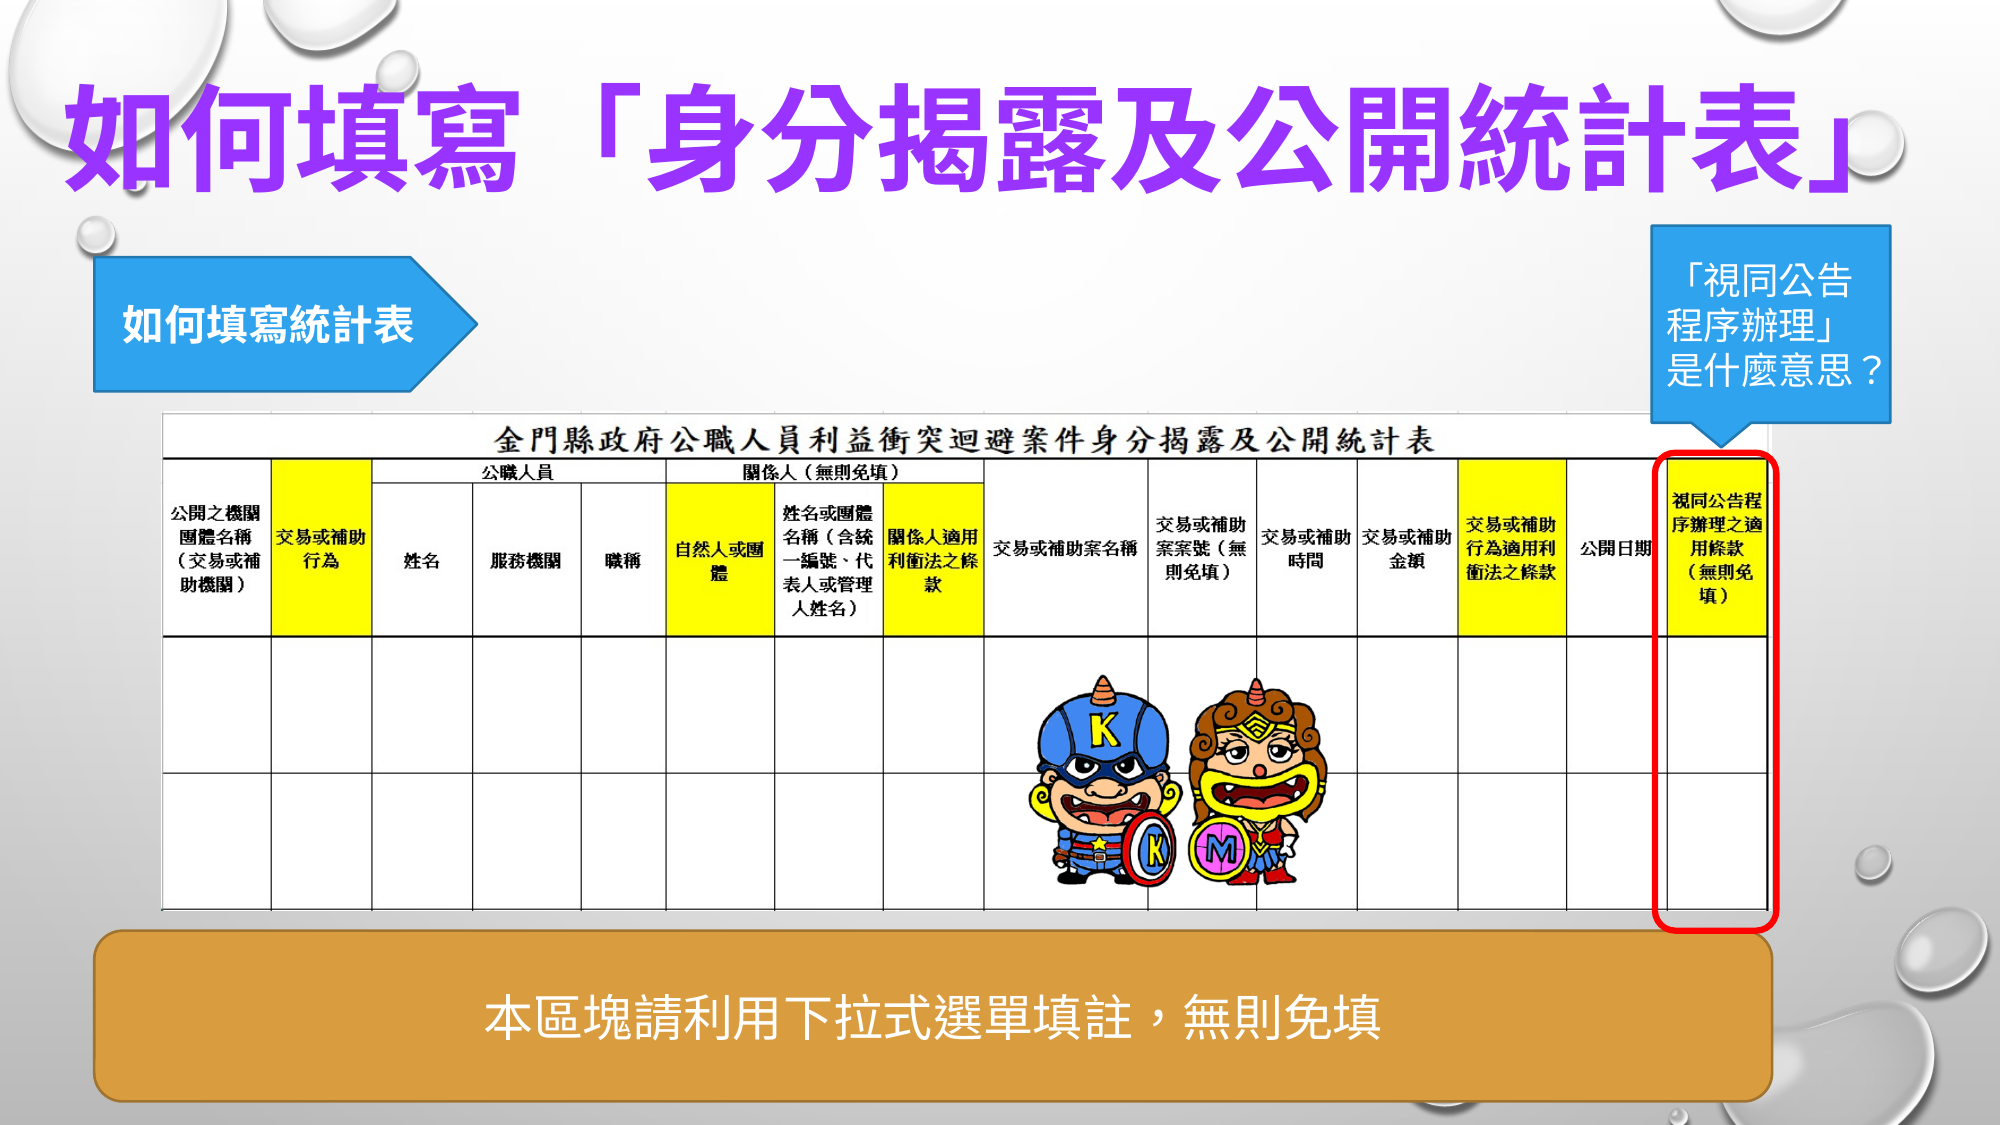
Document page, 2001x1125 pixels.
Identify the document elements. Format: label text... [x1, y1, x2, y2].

text_box 本區塊請利用下拉式選單填註，無則免填 [92, 929, 1774, 1103]
title 如何填寫「身分揭露及公開統計表」 [44, 14, 1940, 277]
text_box 「視同公告程序辦理」是什麼意思？ [1650, 224, 1892, 425]
picture [0, 0, 2000, 1125]
text_box [1655, 913, 1778, 932]
text_box 如何填寫統計表 [93, 255, 479, 393]
